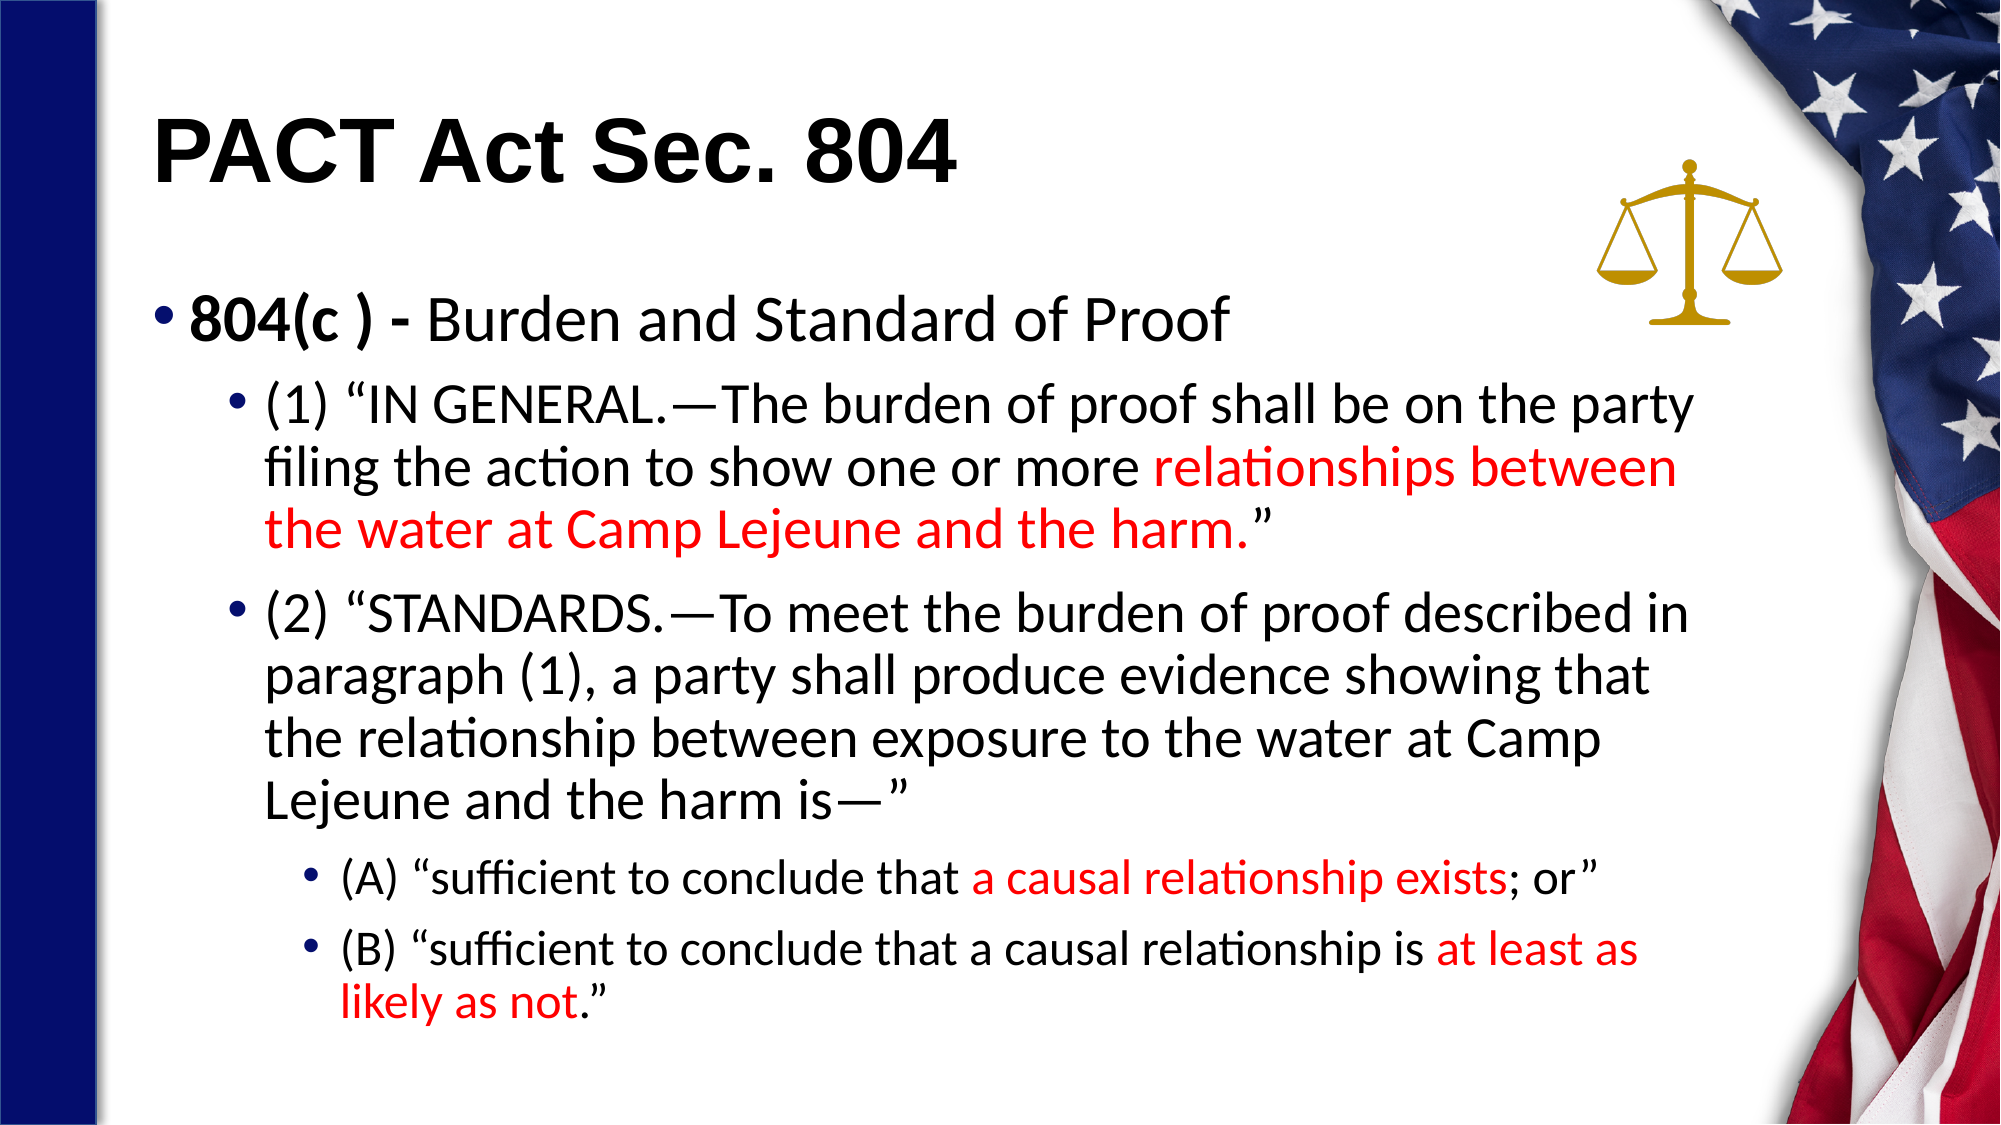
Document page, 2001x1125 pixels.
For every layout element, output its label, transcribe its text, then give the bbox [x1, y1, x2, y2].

text_box PACT Act Sec. 804 [137, 92, 1561, 213]
picture [1591, 0, 2000, 1125]
text_box [0, 0, 97, 1125]
list 804(c ) - Burden and Standard of Proof (1) “IN GENERAL.—The burden of proof shall be on the party filing the action to show one or more relationships between the water at Camp Lejeune and the harm.” (2) “STANDARDS.—To meet the burden of proof described in paragraph (1), a party shall produce evidence showing that the relationship between exposure to the water at Camp Lejeune and the harm is—” (A) “sufficient to conclude that a causal relationship exists; or” (B) “sufficient to conclude that a causal relationship is at least as likely as not.” [137, 276, 1670, 1063]
